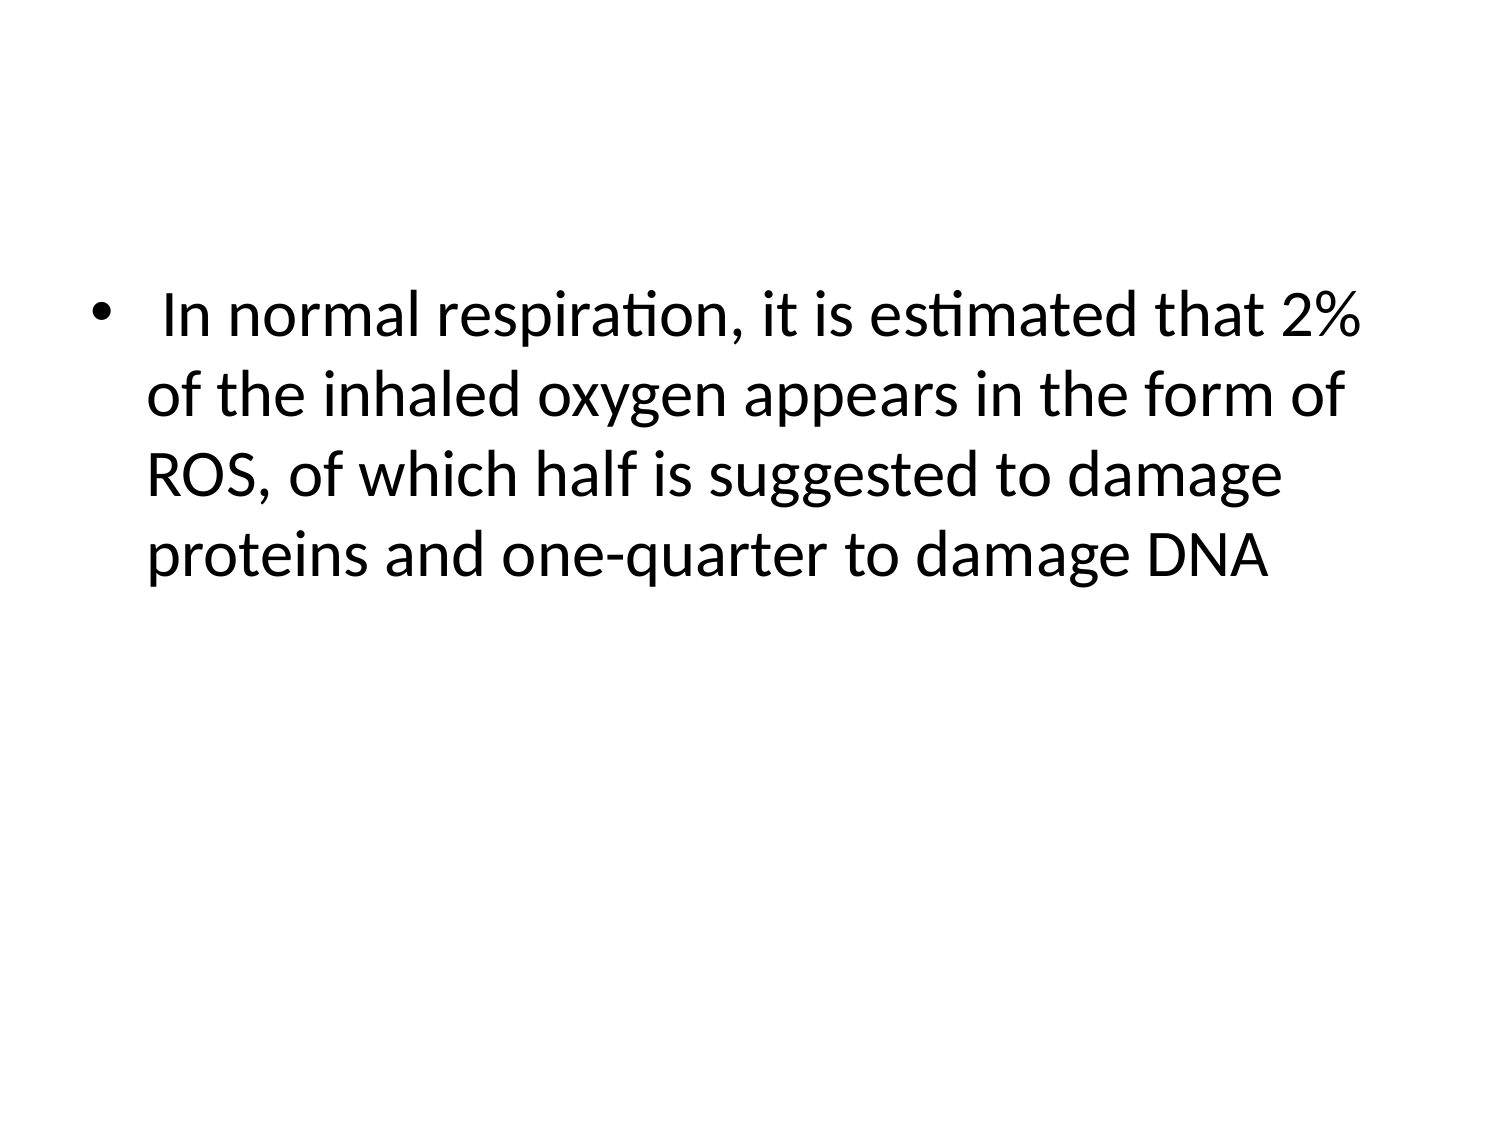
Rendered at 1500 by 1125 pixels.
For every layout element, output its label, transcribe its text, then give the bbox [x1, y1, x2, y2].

list In normal respiration, it is estimated that 2% of the inhaled oxygen appears in the form of ROS, of which half is suggested to damage proteins and one-quarter to damage DNA [75, 262, 1425, 1005]
